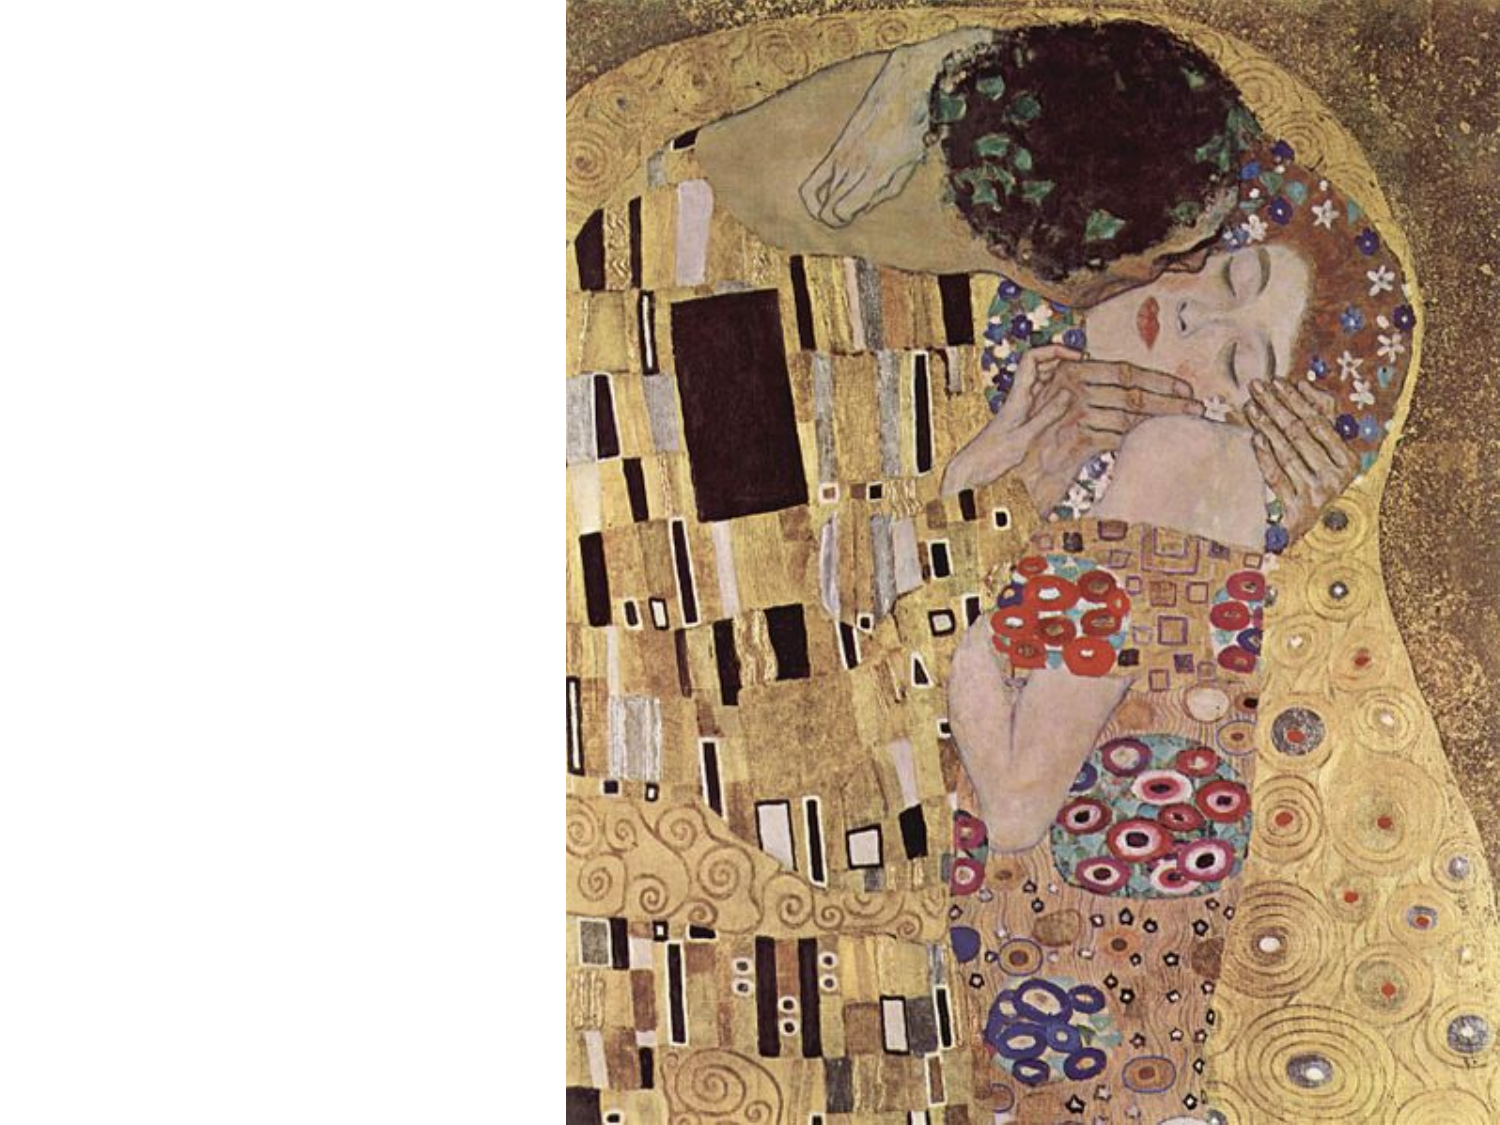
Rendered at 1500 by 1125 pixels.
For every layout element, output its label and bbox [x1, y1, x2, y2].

picture [566, 0, 1500, 1125]
